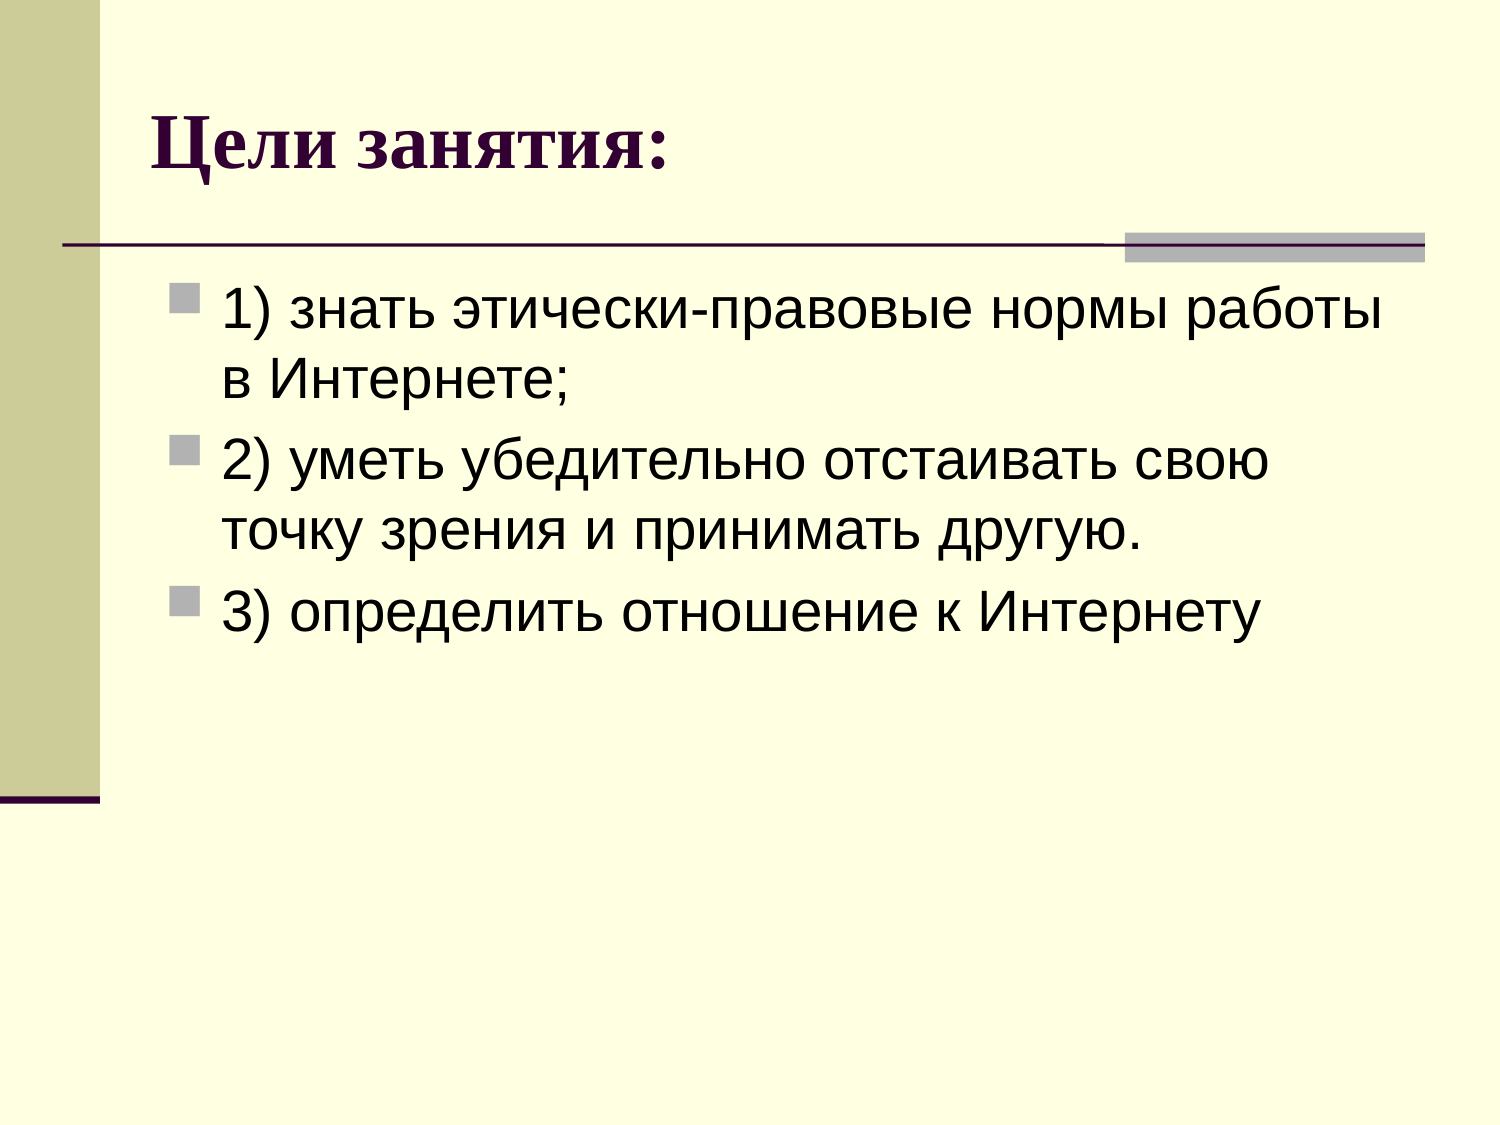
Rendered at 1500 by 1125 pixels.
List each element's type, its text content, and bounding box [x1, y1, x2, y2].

title Цели занятия: [135, 42, 1411, 231]
list 1) знать этически-правовые нормы работы в Интернете; 2) уметь убедительно отстаивать свою точку зрения и принимать другую. 3) определить отношение к Интернету [149, 262, 1426, 1006]
